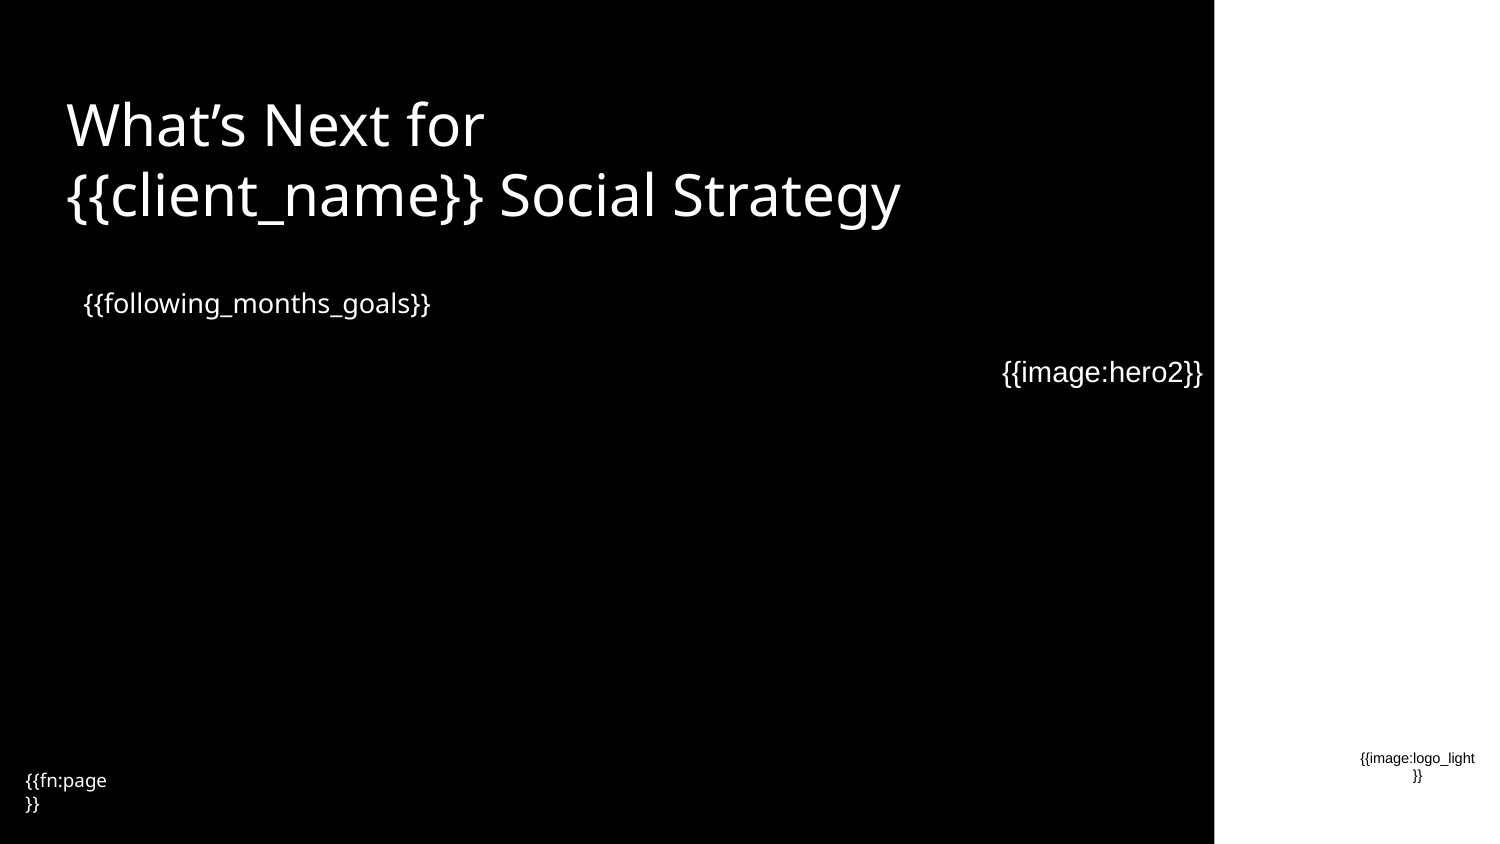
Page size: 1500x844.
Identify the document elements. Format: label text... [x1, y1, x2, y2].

title What’s Next for {{client_name}} Social Strategy [51, 72, 926, 167]
text_box {{fn:page}} [10, 778, 127, 829]
text_box [1214, 0, 1500, 844]
text_box {{following_months_goals}} [68, 271, 864, 779]
text_box {{image:hero2}} [987, 95, 1466, 647]
text_box {{image:logo_light}} [1344, 693, 1491, 839]
